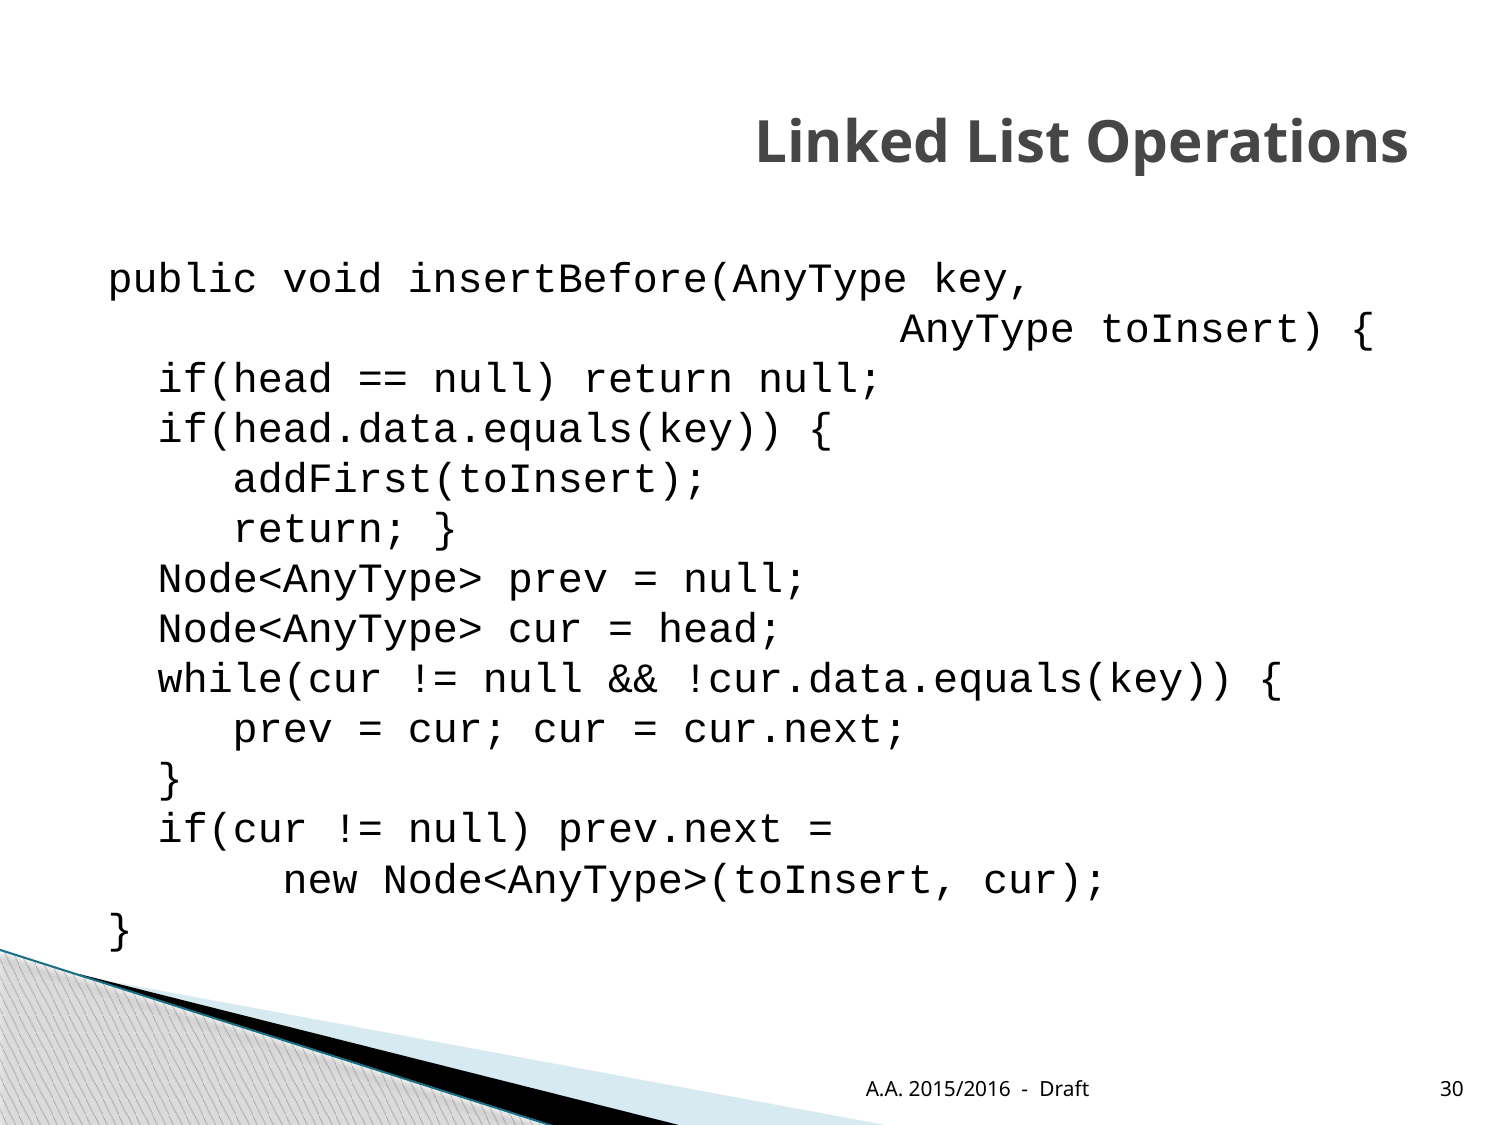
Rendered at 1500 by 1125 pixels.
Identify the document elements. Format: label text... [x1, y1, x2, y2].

list public void insertBefore(AnyType key, AnyType toInsert) { if(head == null) return null; if(head.data.equals(key)) { addFirst(toInsert); return; } Node<AnyType> prev = null; Node<AnyType> cur = head; while(cur != null && !cur.data.equals(key)) { prev = cur; cur = cur.next; } if(cur != null) prev.next = new Node<AnyType>(toInsert, cur); } [75, 243, 1425, 986]
title Linked List Operations [75, 45, 1425, 233]
footer A.A. 2015/2016 - Draft [718, 1051, 1105, 1112]
slide_number 30 [1418, 1051, 1479, 1112]
